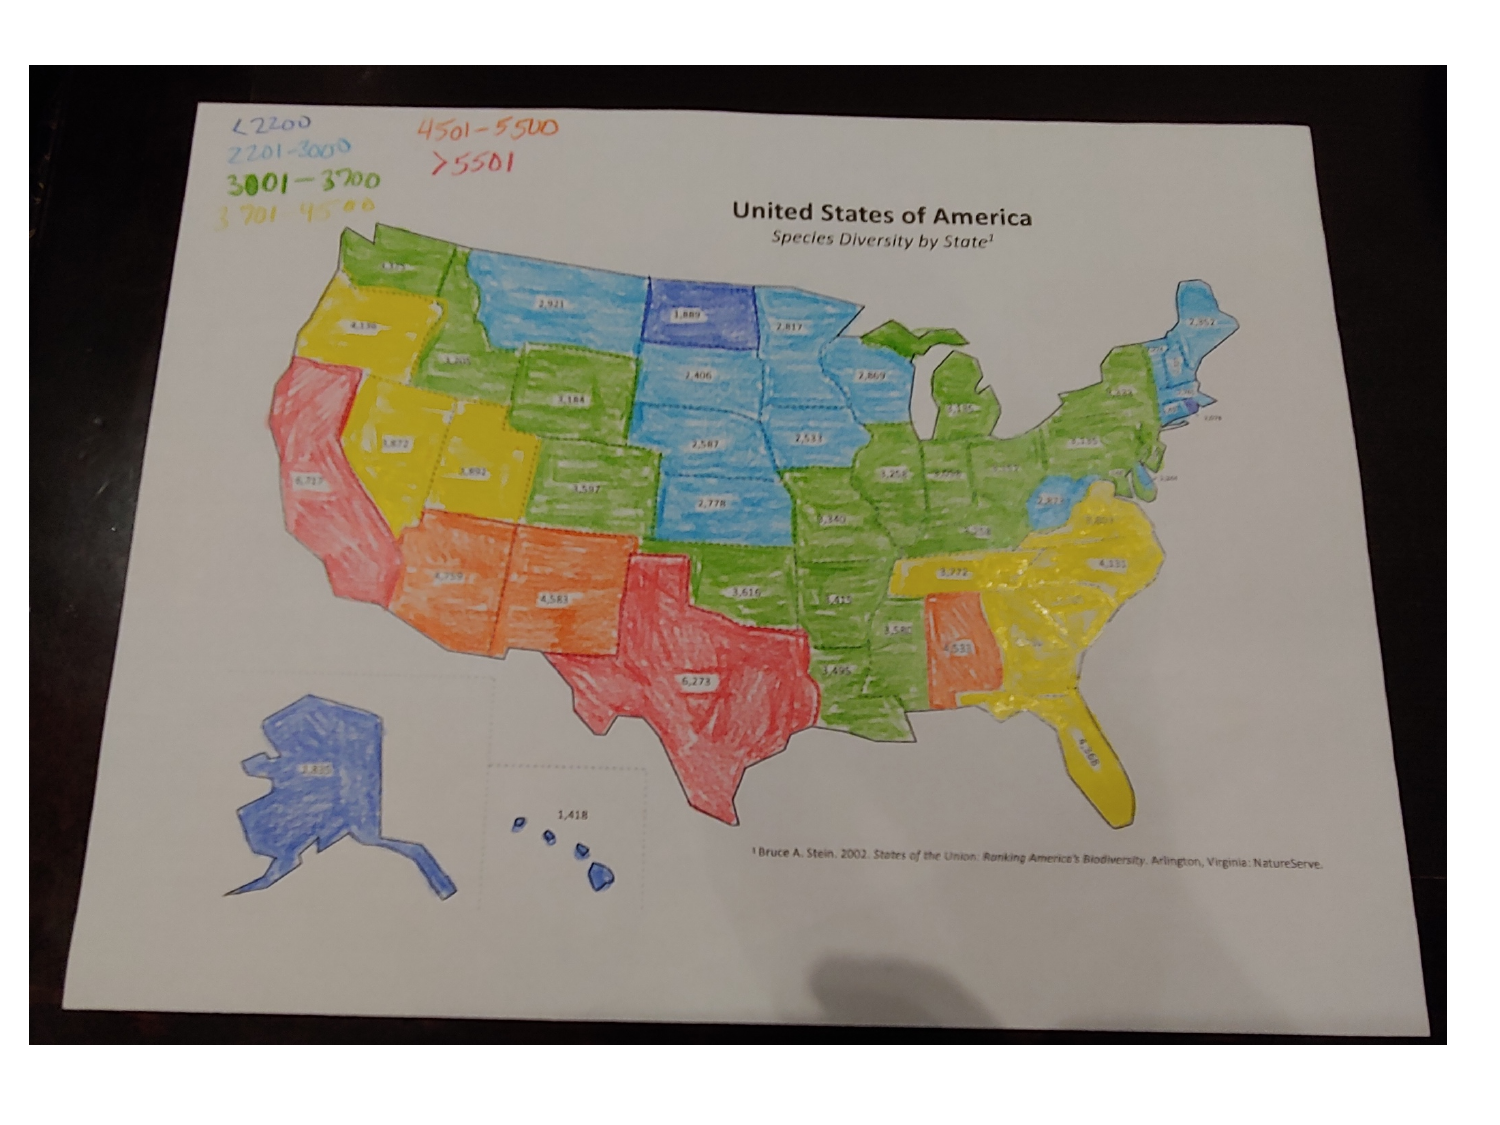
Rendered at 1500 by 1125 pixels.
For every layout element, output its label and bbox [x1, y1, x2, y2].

picture [29, 65, 1447, 1045]
